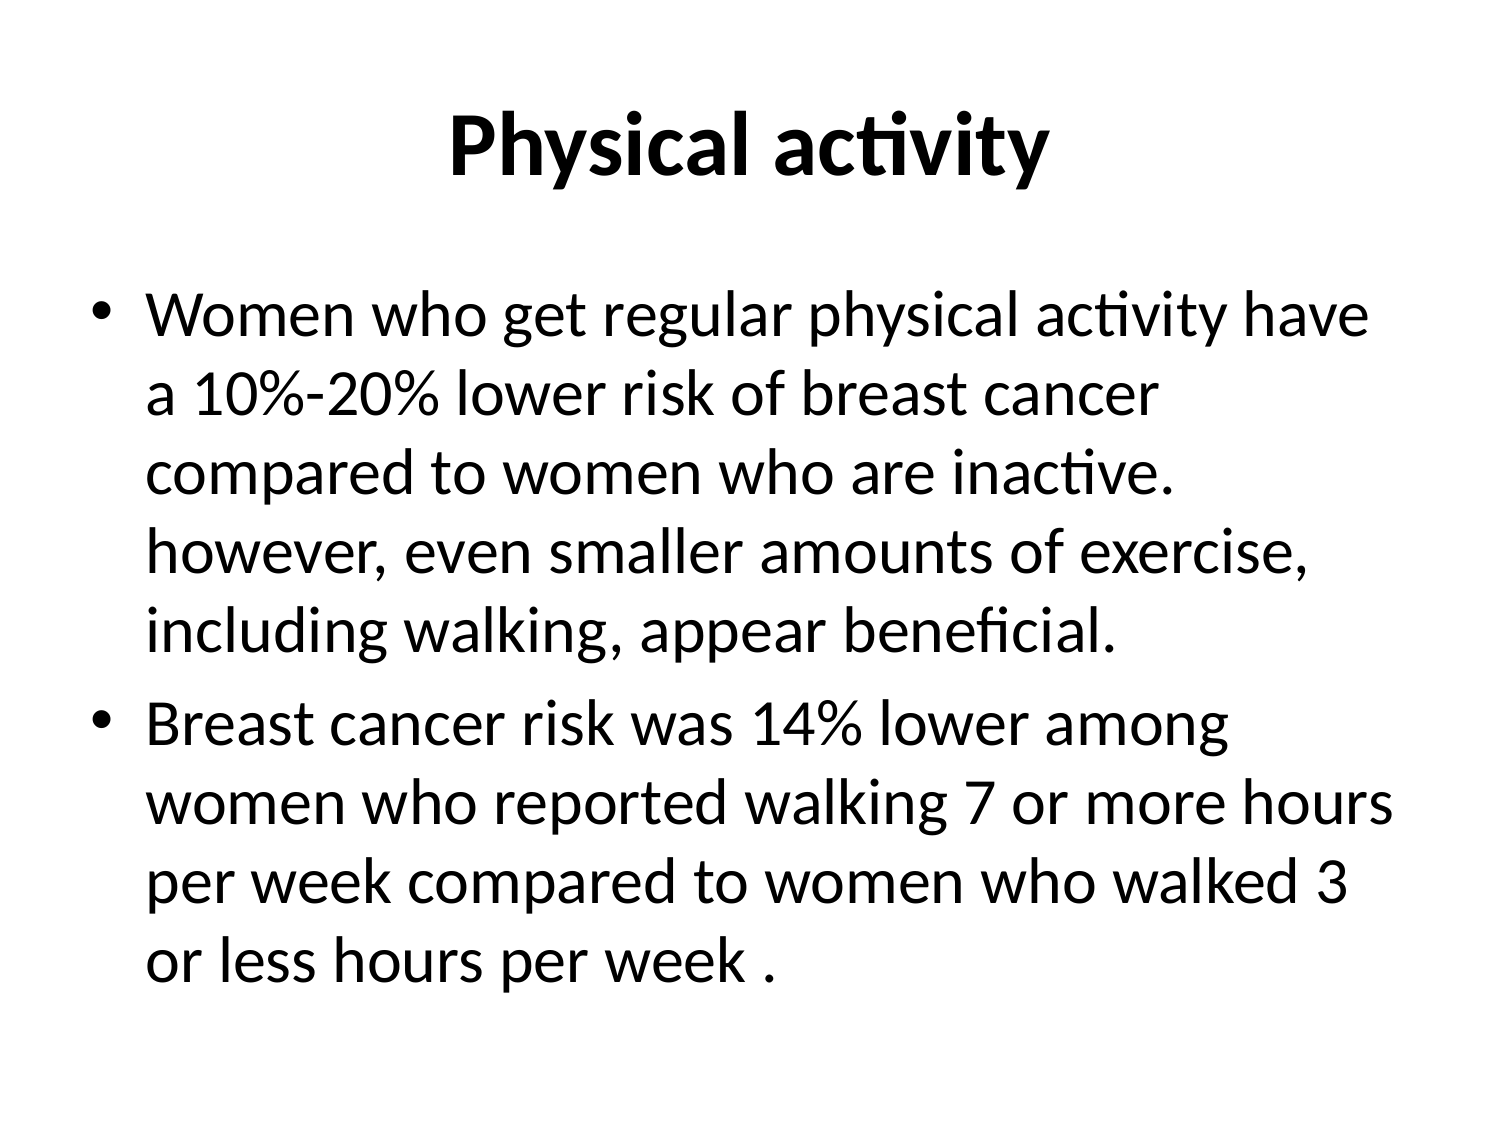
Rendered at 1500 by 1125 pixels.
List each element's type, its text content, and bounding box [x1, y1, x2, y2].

title Physical activity [75, 45, 1425, 233]
list Women who get regular physical activity have a 10%-20% lower risk of breast cancer compared to women who are inactive. however, even smaller amounts of exercise, including walking, appear beneficial. Breast cancer risk was 14% lower among women who reported walking 7 or more hours per week compared to women who walked 3 or less hours per week . [75, 262, 1425, 1005]
